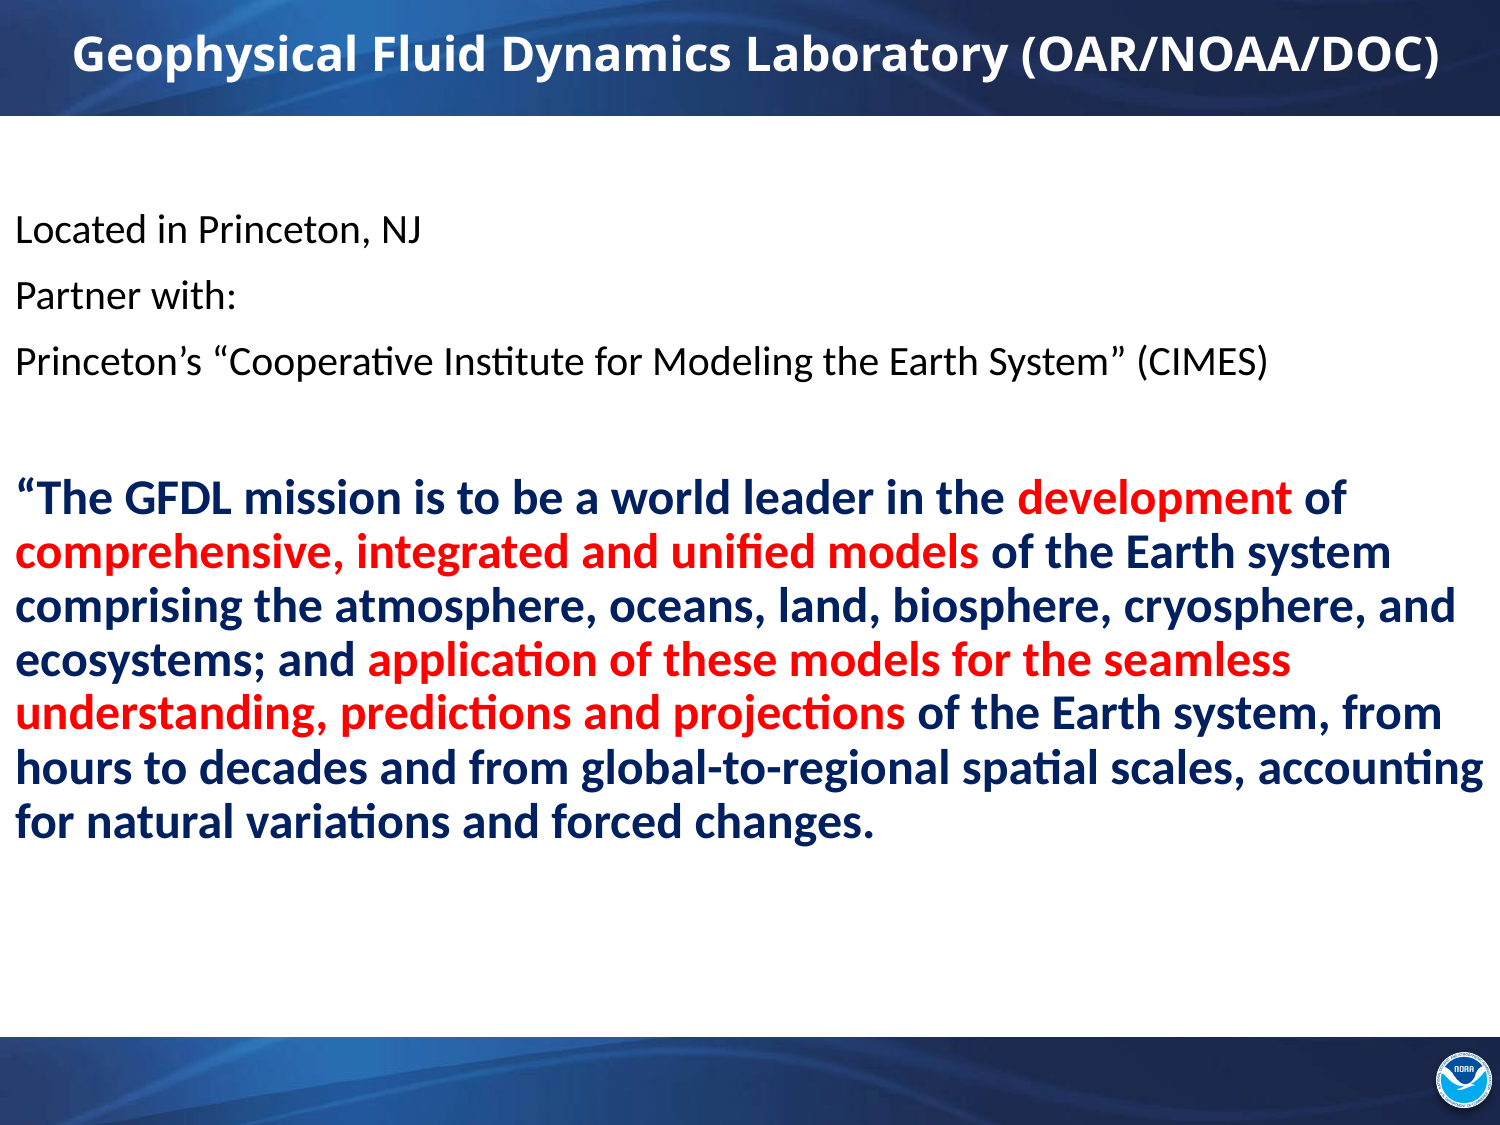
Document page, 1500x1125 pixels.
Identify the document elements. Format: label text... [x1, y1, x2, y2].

title Geophysical Fluid Dynamics Laboratory (OAR/NOAA/DOC) [34, 0, 1466, 113]
list Located in Princeton, NJ Partner with: Princeton’s “Cooperative Institute for Modeling the Earth System” (CIMES) “The GFDL mission is to be a world leader in the development of comprehensive, integrated and unified models of the Earth system comprising the atmosphere, oceans, land, biosphere, cryosphere, and ecosystems; and application of these models for the seamless understanding, predictions and projections of the Earth system, from hours to decades and from global-to-regional spatial scales, accounting for natural variations and forced changes. [0, 200, 1500, 1125]
picture [0, 0, 1500, 116]
